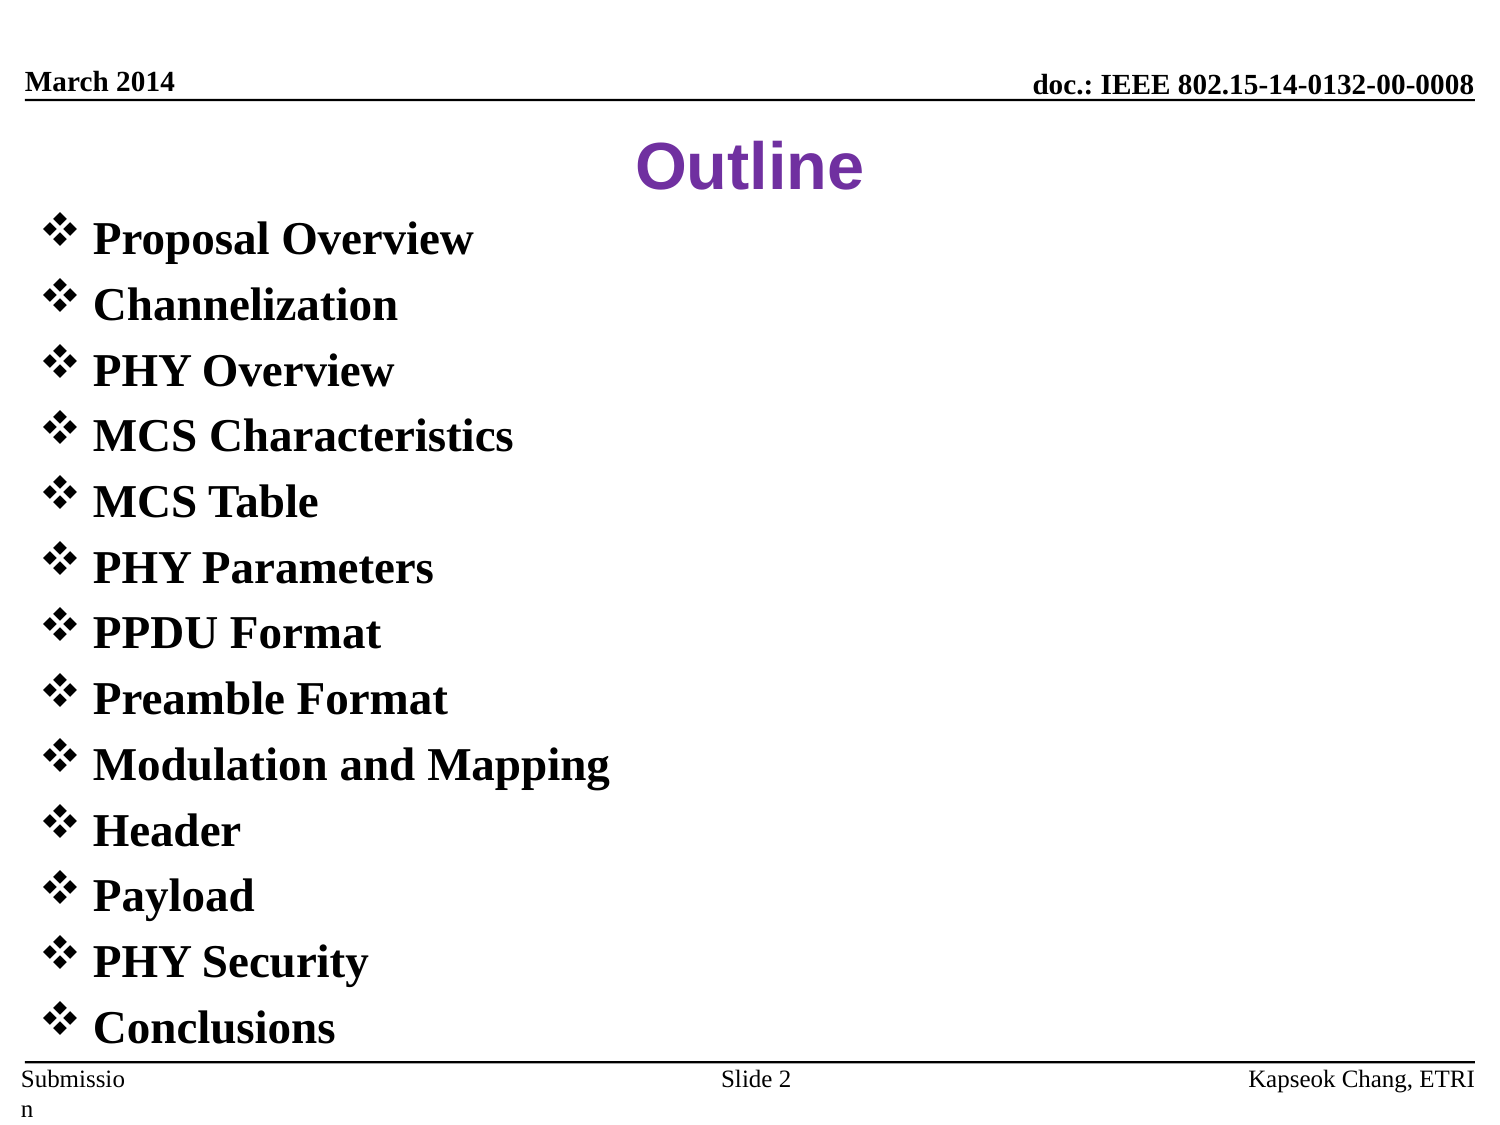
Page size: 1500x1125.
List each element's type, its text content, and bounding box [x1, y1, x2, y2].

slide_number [24, 61, 288, 98]
slide_number Slide 2 [711, 1062, 801, 1093]
title Outline [24, 99, 1476, 199]
list Proposal Overview Channelization PHY Overview MCS Characteristics MCS Table PHY Parameters PPDU Format Preamble Format Modulation and Mapping Header Payload PHY Security Conclusions [24, 199, 1476, 1063]
footer Kapseok Chang, ETRI [974, 1061, 1476, 1093]
